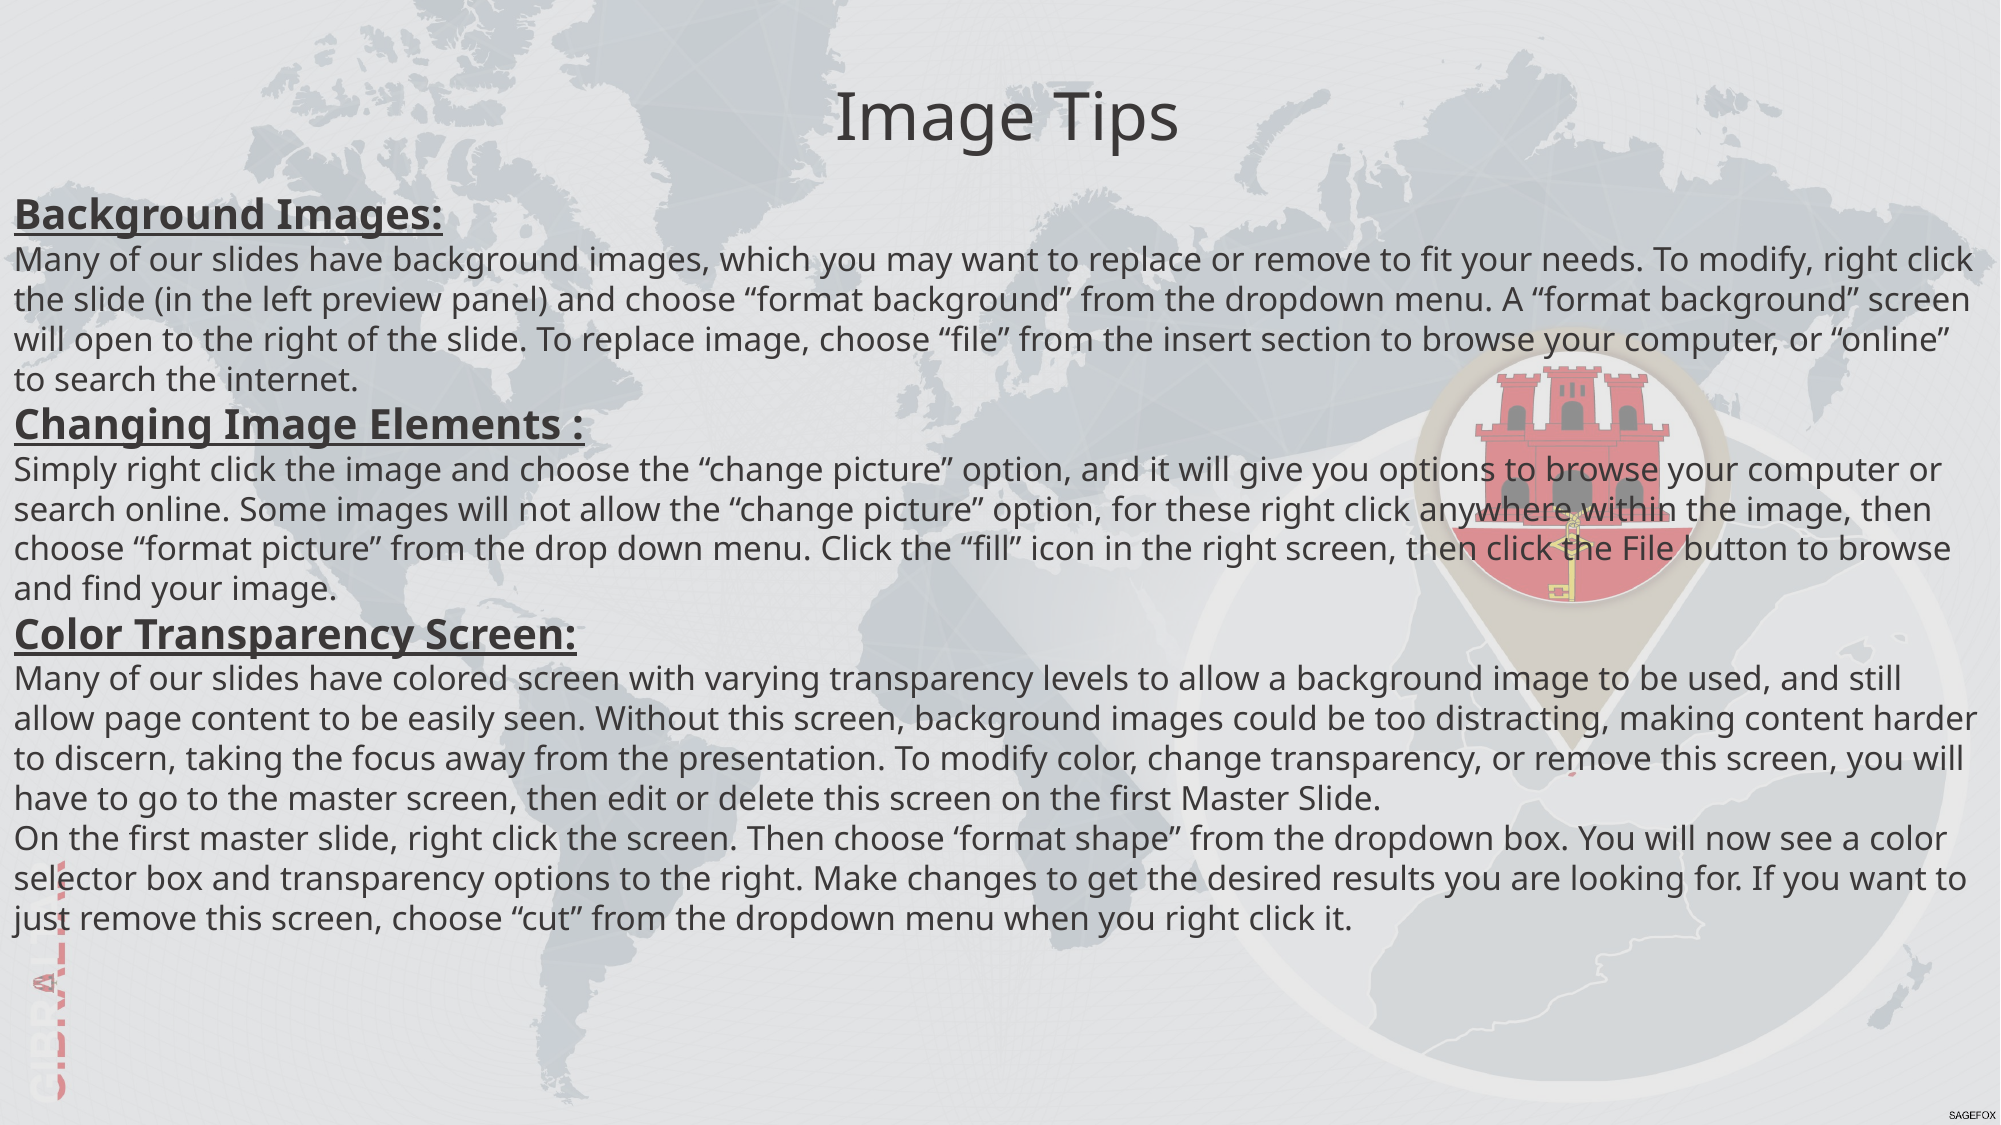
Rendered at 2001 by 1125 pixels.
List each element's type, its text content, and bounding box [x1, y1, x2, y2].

title Image Tips [597, 59, 1420, 177]
text_box Background Images: Many of our slides have background images, which you may want to replace or remove to fit your needs. To modify, right click the slide (in the left preview panel) and choose “format background” from the dropdown menu. A “format background” screen will open to the right of the slide. To replace image, choose “file” from the insert section to browse your computer, or “online” to search the internet. Changing Image Elements : Simply right click the image and choose the “change picture” option, and it will give you options to browse your computer or search online. Some images will not allow the “change picture” option, for these right click anywhere within the image, then choose “format picture” from the drop down menu. Click the “fill” icon in the right screen, then click the File button to browse and find your image. Color Transparency Screen: Many of our slides have colored screen with varying transparency levels to allow a background image to be used, and still allow page content to be easily seen. Without this screen, background images could be too distracting, making content harder to discern, taking the focus away from the presentation. To modify color, change transparency, or remove this screen, you will have to go to the master screen, then edit or delete this screen on the first Master Slide. On the first master slide, right click the screen. Then choose ‘format shape” from the dropdown box. You will now see a color selector box and transparency options to the right. Make changes to get the desired results you are looking for. If you want to just remove this screen, choose “cut” from the dropdown menu when you right click it. [0, 0, 2000, 1125]
